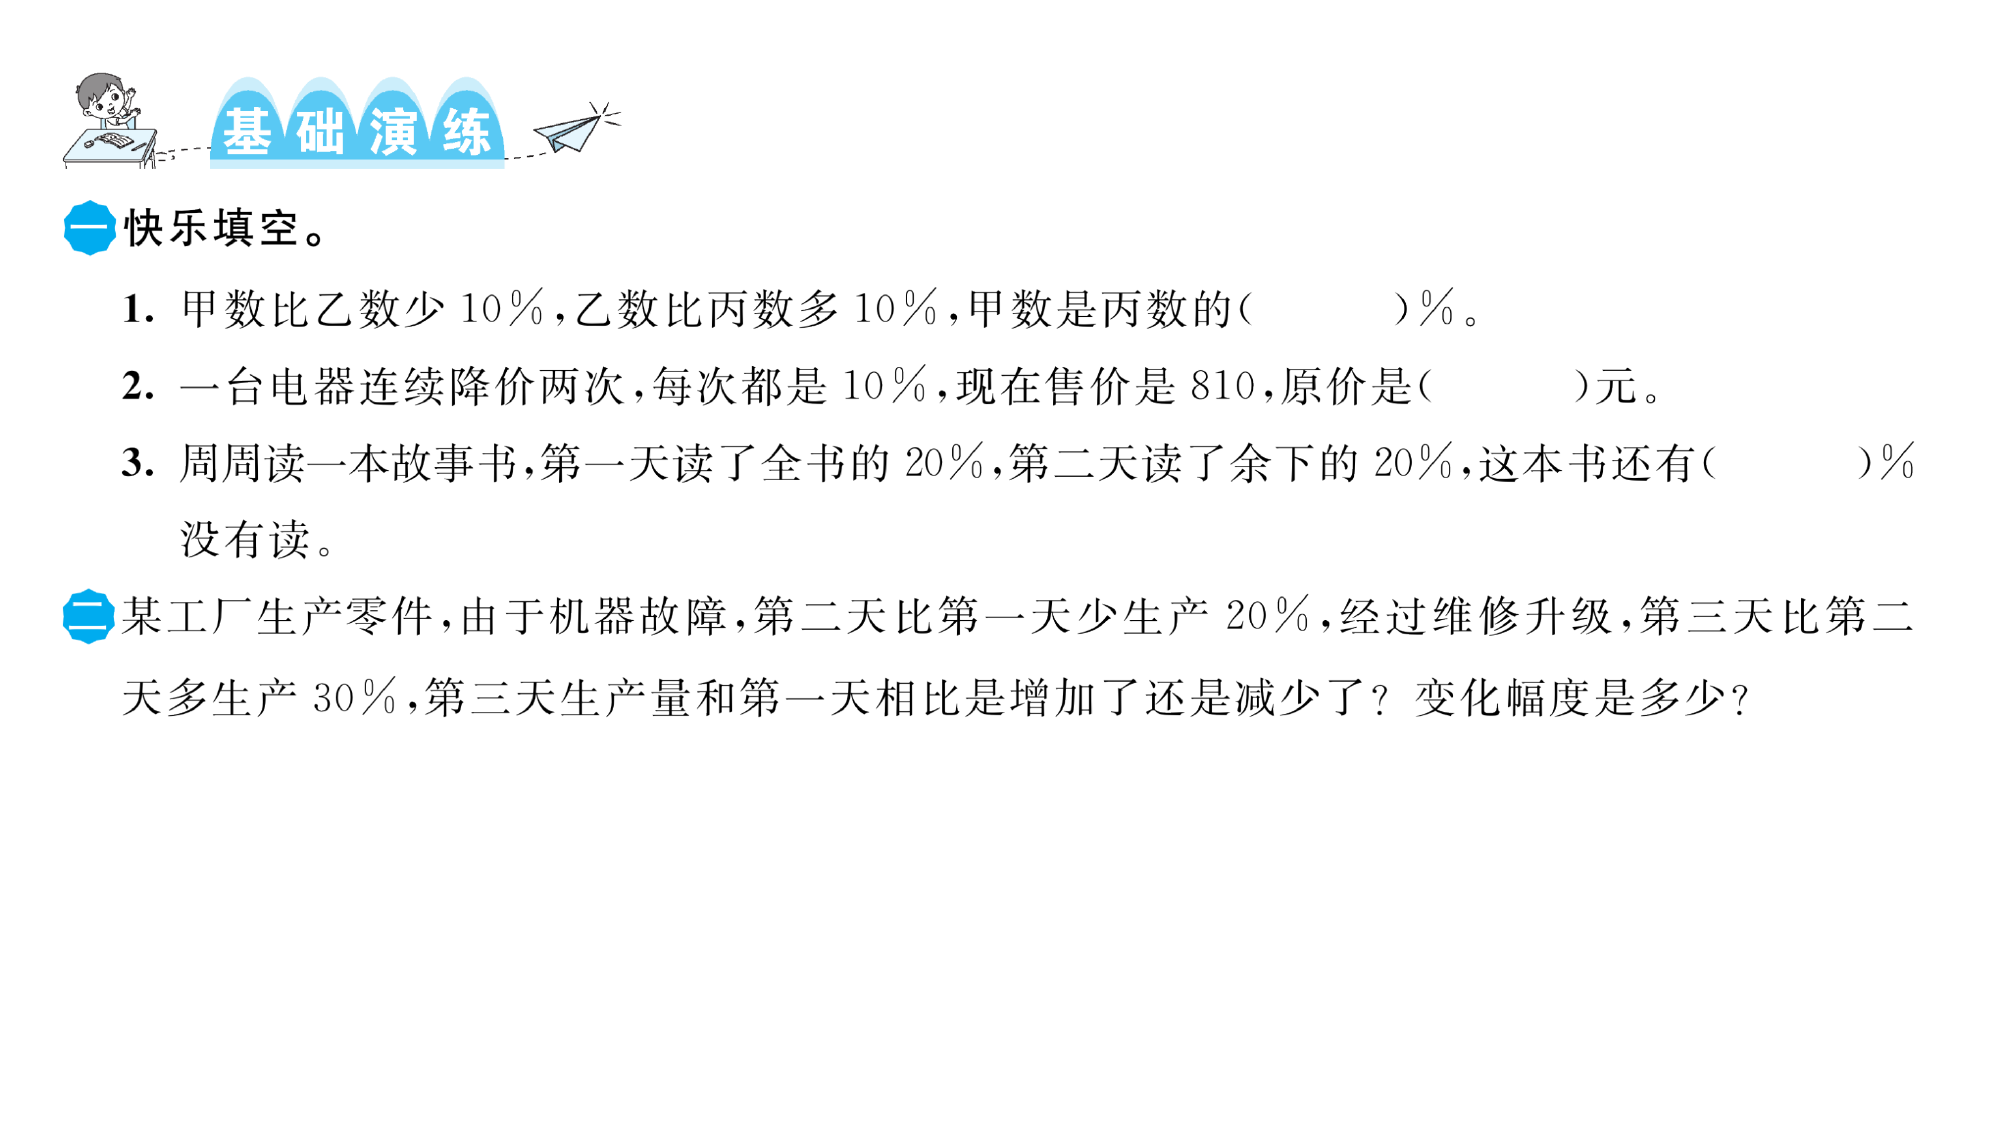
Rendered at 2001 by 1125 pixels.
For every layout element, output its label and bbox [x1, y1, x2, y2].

picture [58, 58, 1949, 1031]
